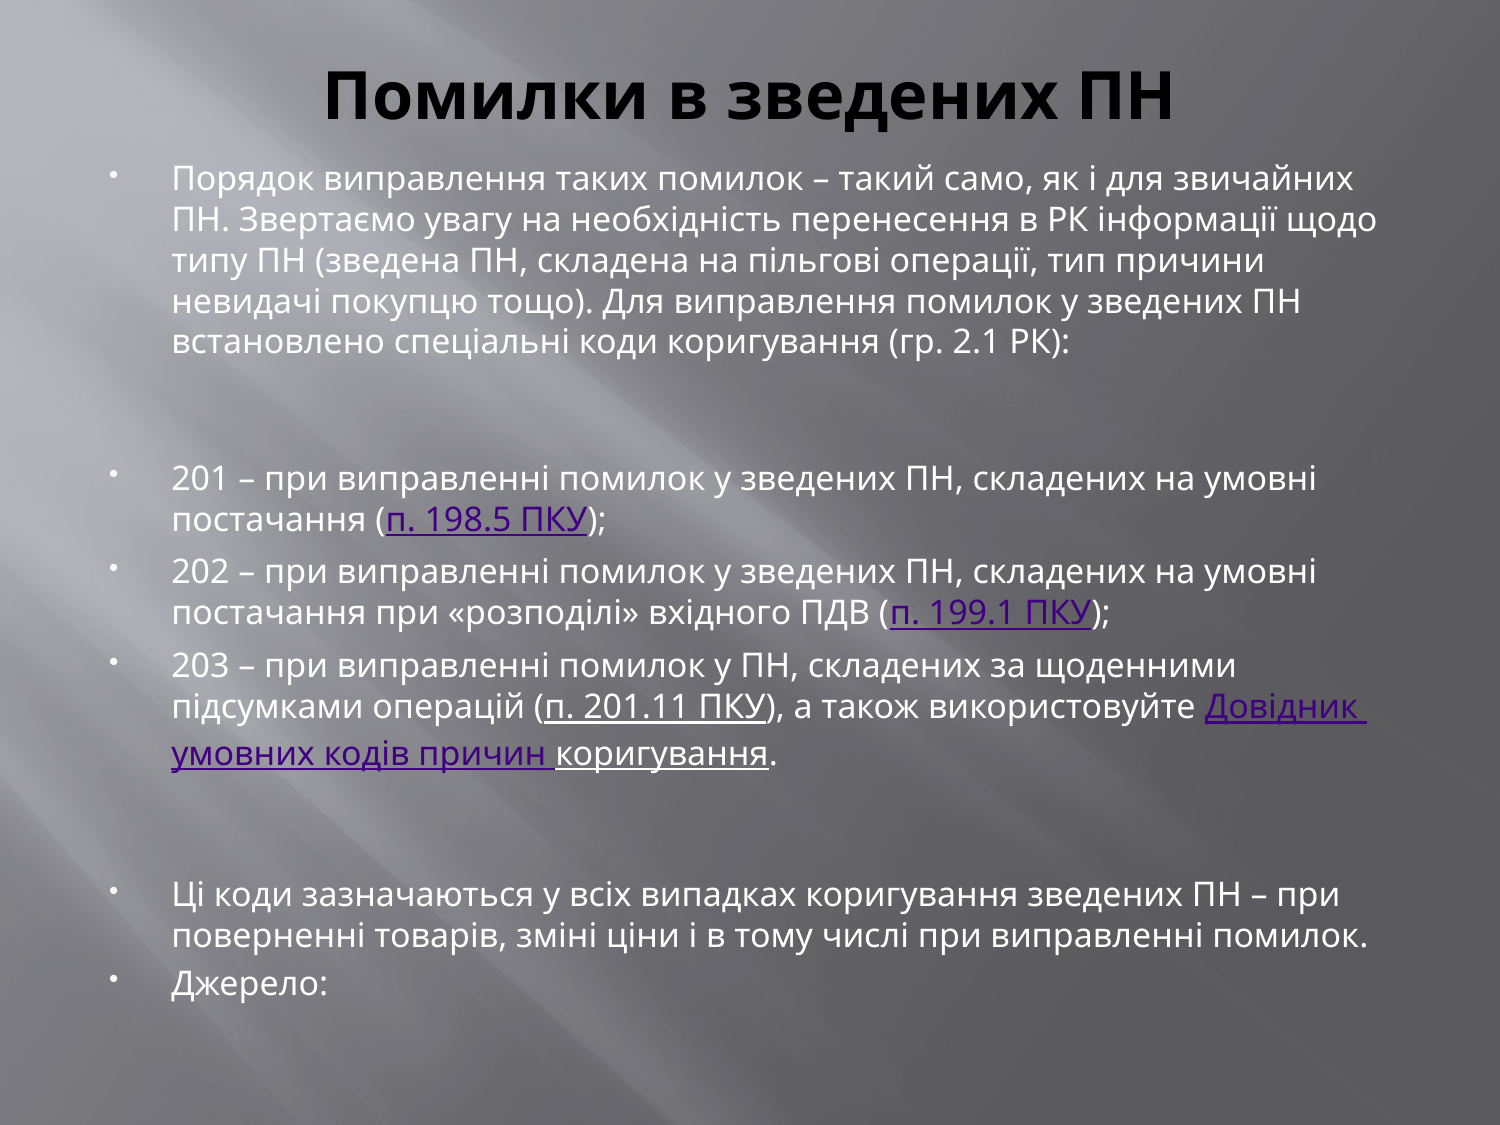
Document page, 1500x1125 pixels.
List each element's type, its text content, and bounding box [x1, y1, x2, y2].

title Помилки в зведених ПН [75, 45, 1425, 149]
list Порядок виправлення таких помилок – такий само, як і для звичайних ПН. Звертаємо увагу на необхідність перенесення в РК інформації щодо типу ПН (зведена ПН, складена на пільгові операції, тип причини невидачі покупцю тощо). Для виправлення помилок у зведених ПН встановлено спеціальні коди коригування (гр. 2.1 РК): 201 – при виправленні помилок у зведених ПН, складених на умовні постачання (п. 198.5 ПКУ); 202 – при виправленні помилок у зведених ПН, складених на умовні постачання при «розподілі» вхідного ПДВ (п. 199.1 ПКУ); 203 – при виправленні помилок у ПН, складених за щоденними підсумками операцій (п. 201.11 ПКУ), а також використовуйте Довідник умовних кодів причин коригування. Ці коди зазначаються у всіх випадках коригування зведених ПН – при поверненні товарів, зміні ціни і в тому числі при виправленні помилок. Джерело: [75, 149, 1425, 1035]
